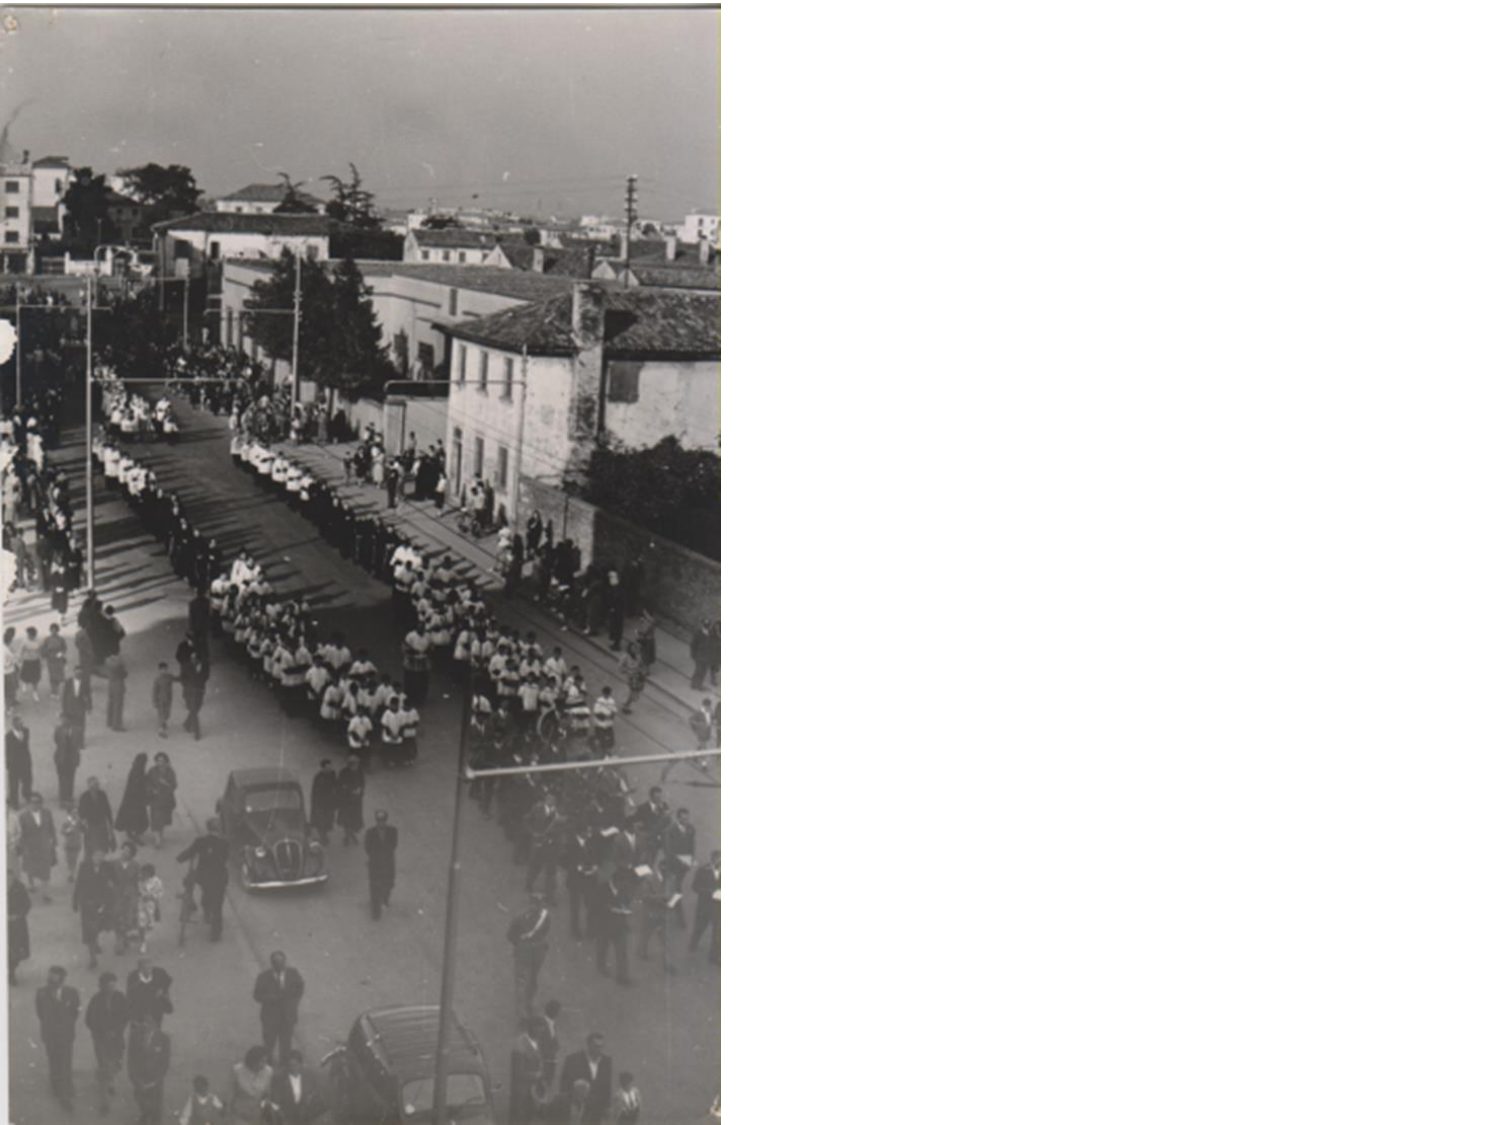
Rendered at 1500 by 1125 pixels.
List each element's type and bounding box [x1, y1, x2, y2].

picture [0, 3, 722, 1125]
